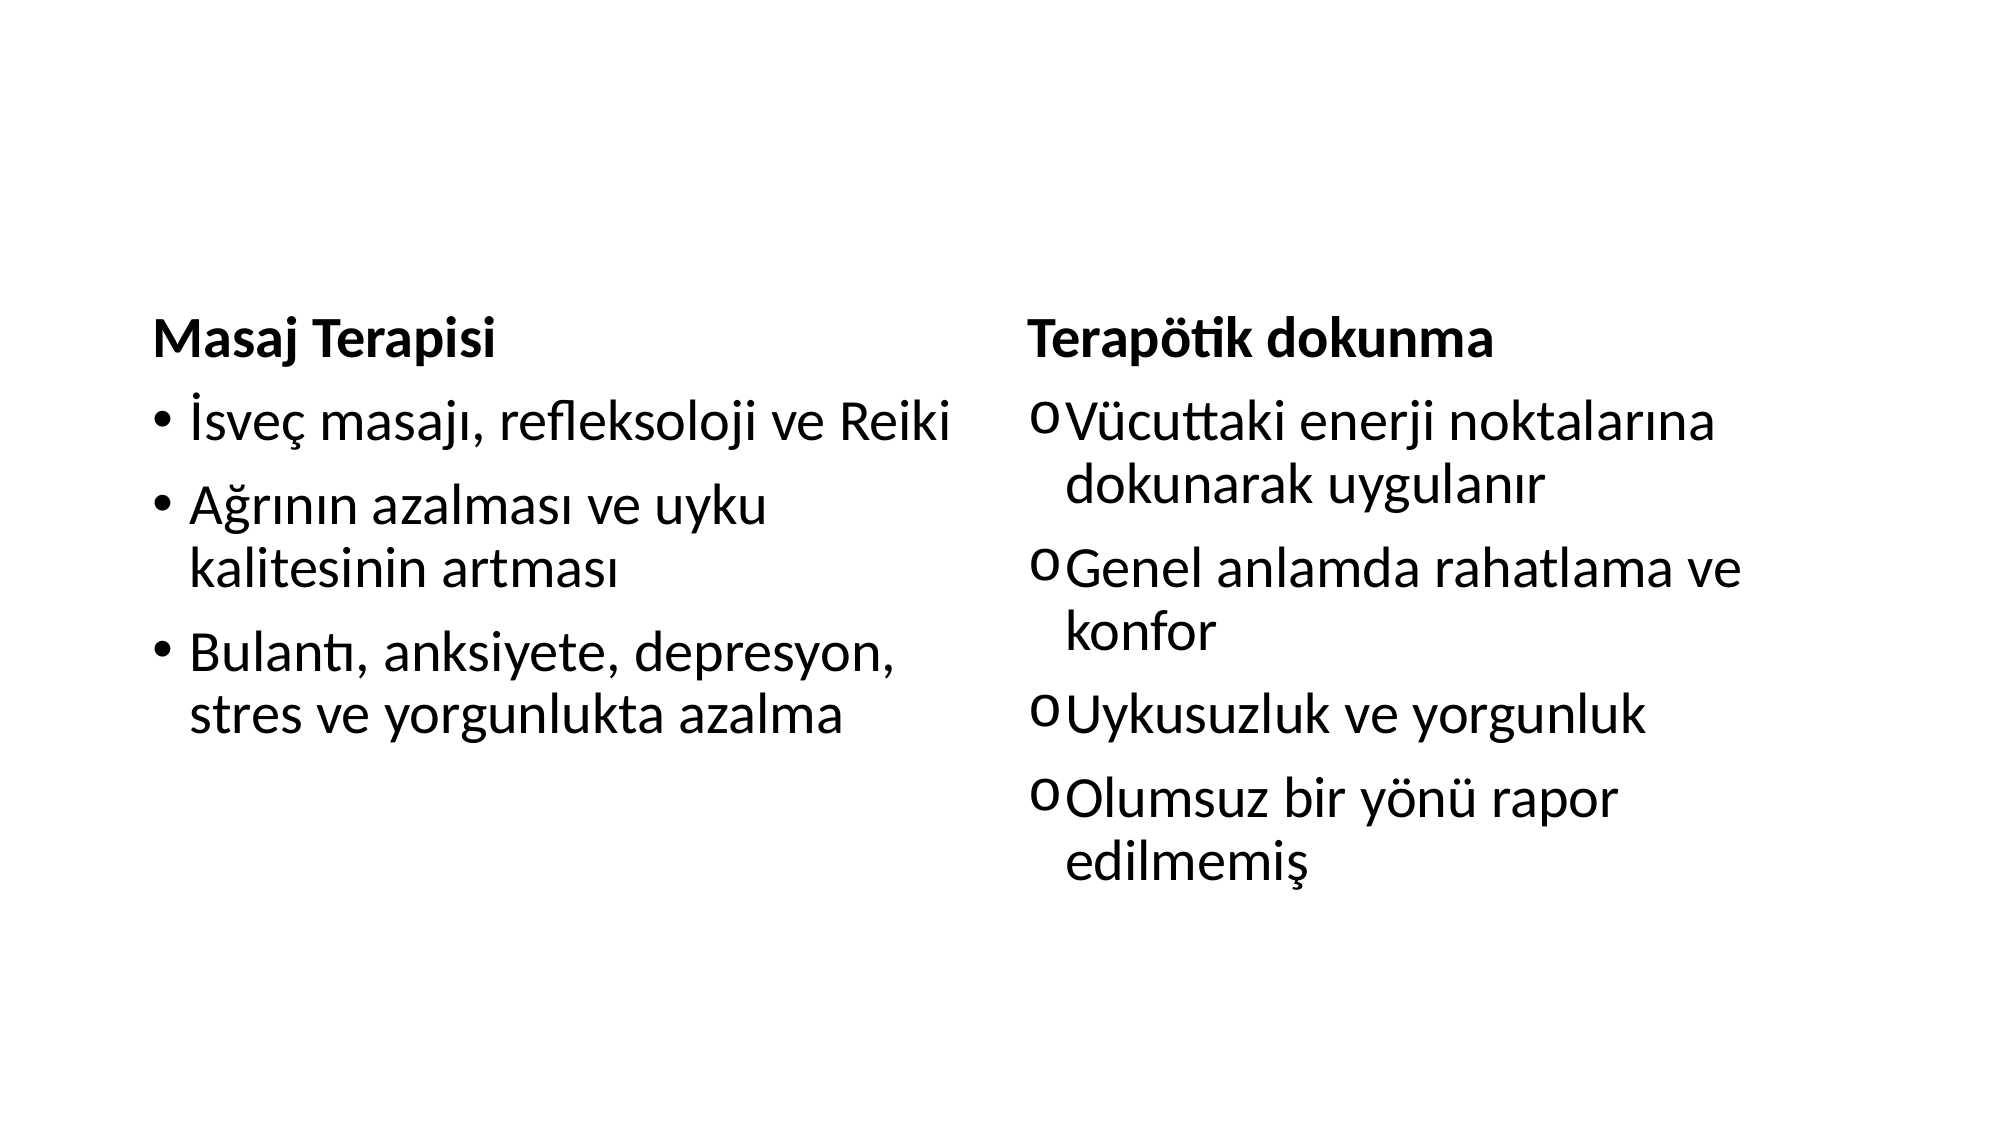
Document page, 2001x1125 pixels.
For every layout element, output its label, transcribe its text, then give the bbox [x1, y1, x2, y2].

list Masaj Terapisi İsveç masajı, refleksoloji ve Reiki Ağrının azalması ve uyku kalitesinin artması Bulantı, anksiyete, depresyon, stres ve yorgunlukta azalma [137, 299, 988, 1014]
list Terapötik dokunma Vücuttaki enerji noktalarına dokunarak uygulanır Genel anlamda rahatlama ve konfor Uykusuzluk ve yorgunluk Olumsuz bir yönü rapor edilmemiş [1012, 299, 1863, 1014]
